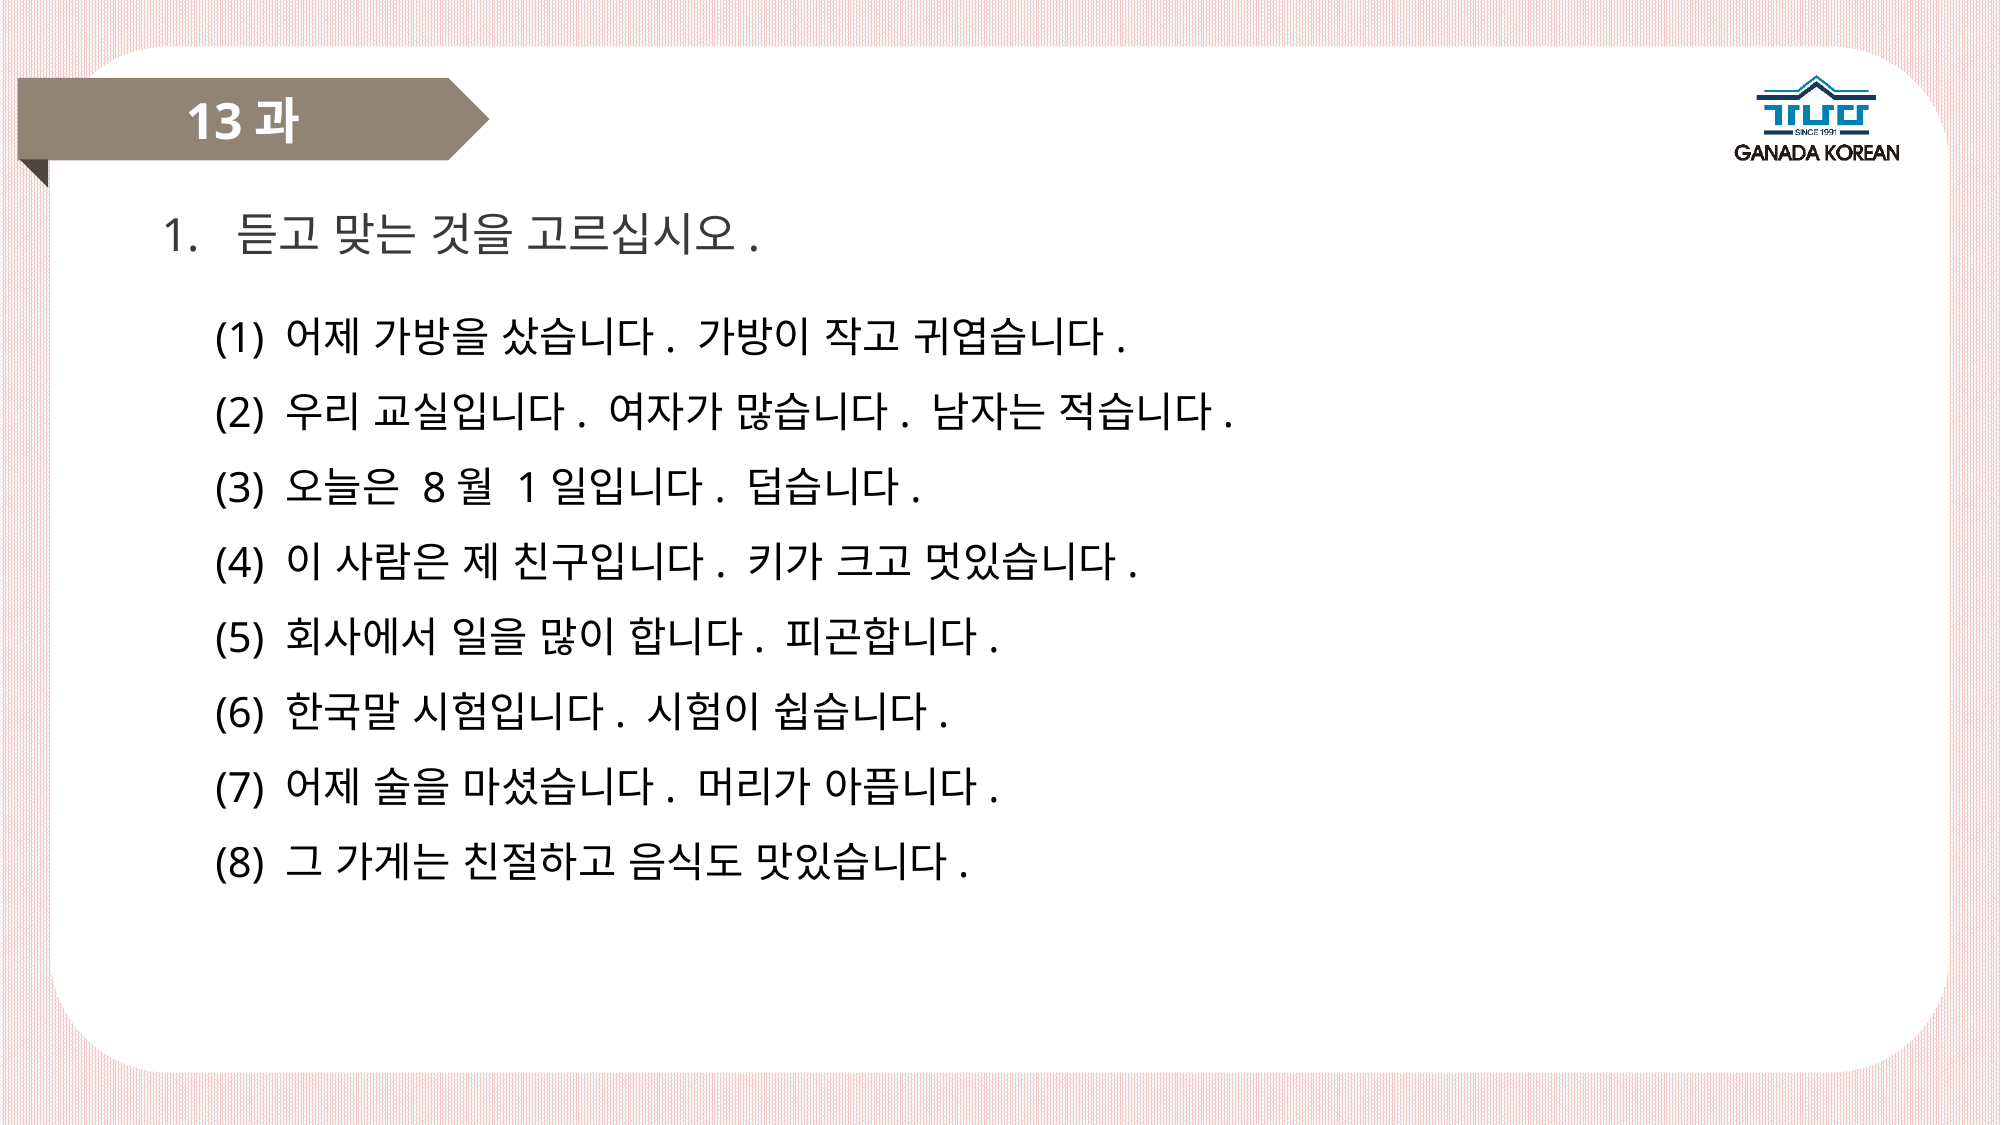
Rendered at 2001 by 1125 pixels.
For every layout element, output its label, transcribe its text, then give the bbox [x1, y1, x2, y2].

picture [1726, 72, 1905, 167]
text_box 듣고 맞는 것을 고르십시오. (1) 어제 가방을 샀습니다. 가방이 작고 귀엽습니다. (2) 우리 교실입니다. 여자가 많습니다. 남자는 적습니다. (3) 오늘은 8월 1일입니다. 덥습니다. (4) 이 사람은 제 친구입니다. 키가 크고 멋있습니다. (5) 회사에서 일을 많이 합니다. 피곤합니다. (6) 한국말 시험입니다. 시험이 쉽습니다. (7) 어제 술을 마셨습니다. 머리가 아픕니다. (8) 그 가게는 친절하고 음식도 맛있습니다. [146, 198, 1560, 894]
text_box [17, 158, 50, 191]
text_box [49, 45, 1951, 1074]
text_box 13과 [16, 76, 492, 162]
